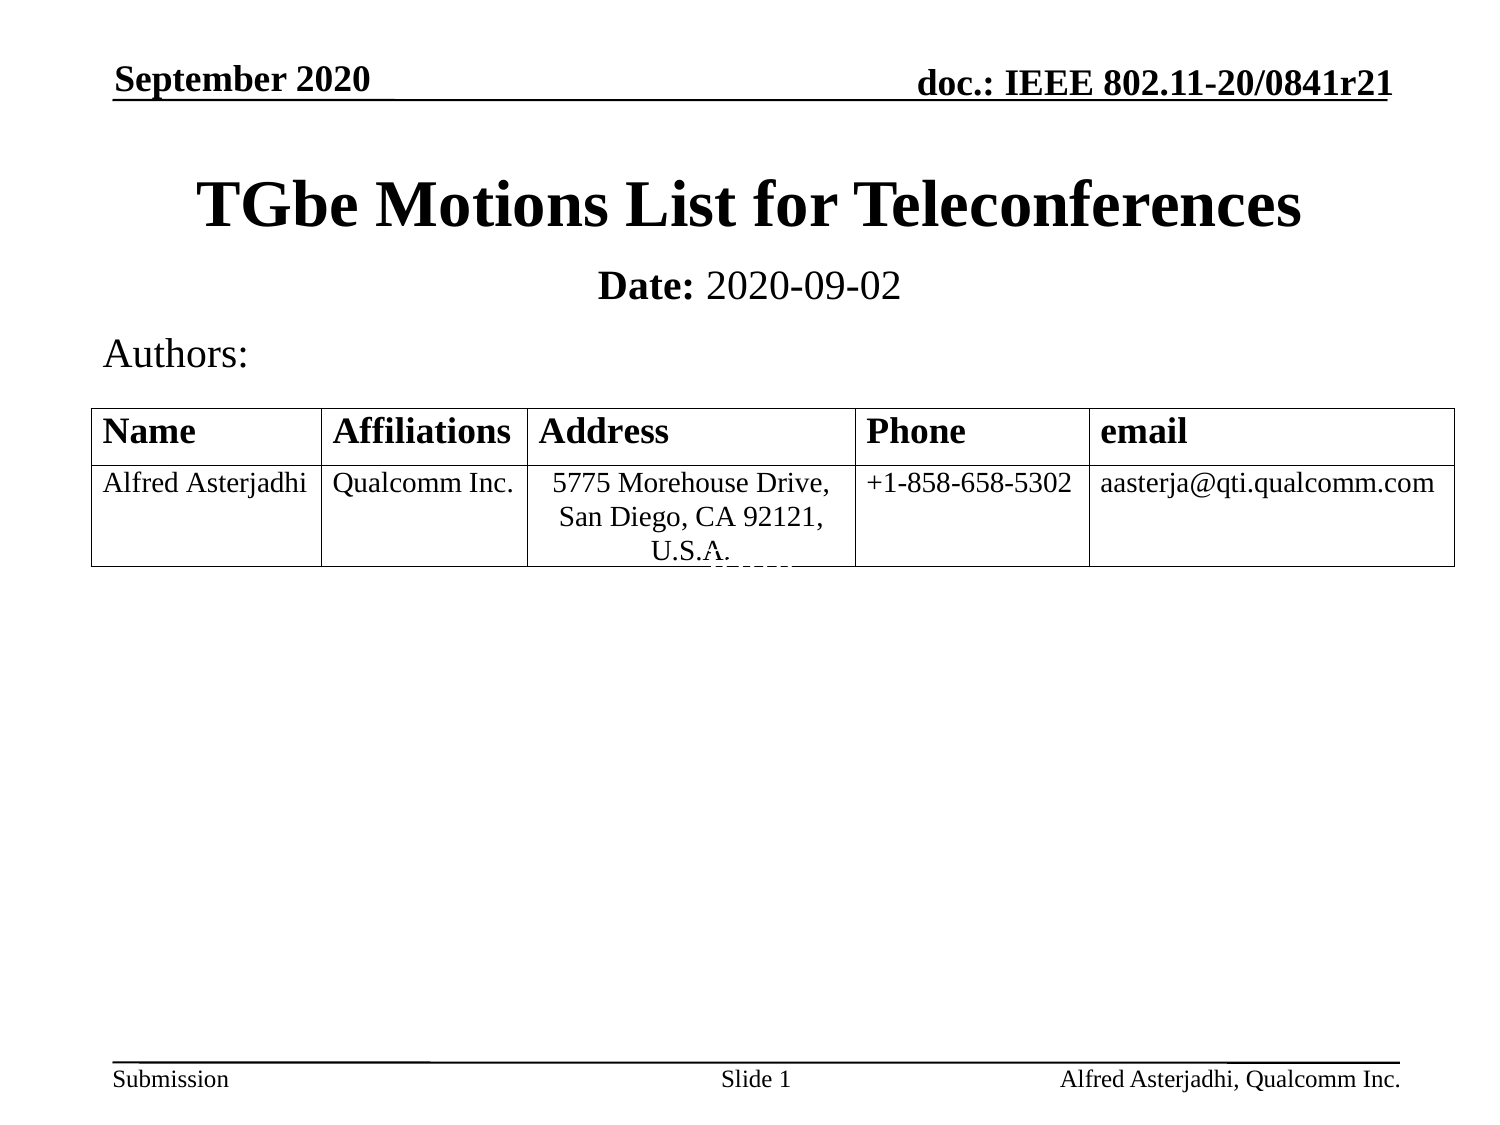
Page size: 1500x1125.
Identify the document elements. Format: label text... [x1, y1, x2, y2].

footer Alfred Asterjadhi, Qualcomm Inc. [902, 1061, 1402, 1093]
text_box Authors: [87, 318, 325, 381]
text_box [75, 407, 1477, 819]
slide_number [114, 54, 493, 100]
slide_number Slide 1 [712, 1061, 800, 1123]
list Date: 2020-09-02 [112, 249, 1388, 316]
title TGbe Motions List for Teleconferences [112, 112, 1388, 249]
